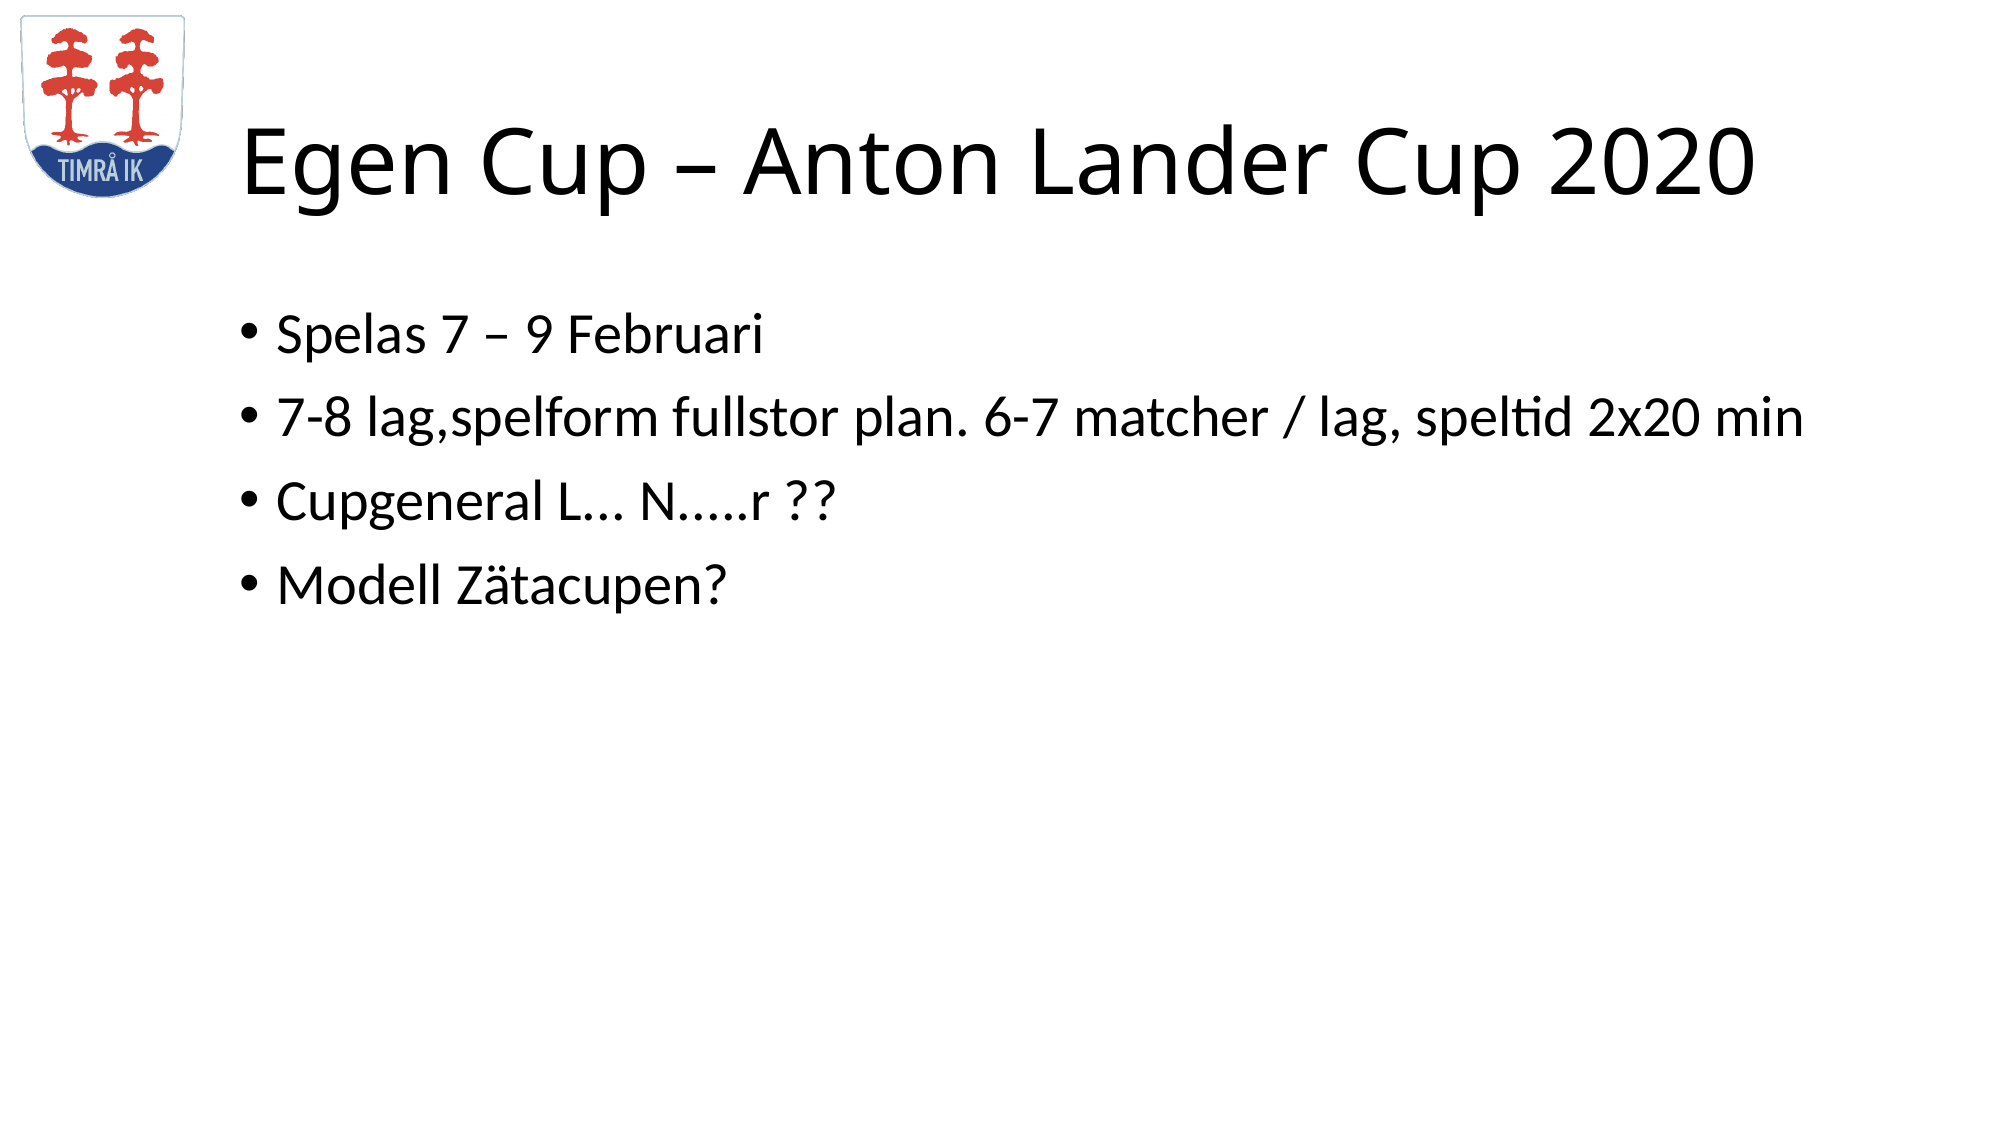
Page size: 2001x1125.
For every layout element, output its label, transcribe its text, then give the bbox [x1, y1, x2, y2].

picture [20, 15, 185, 198]
list Spelas 7 – 9 Februari 7-8 lag,spelform fullstor plan. 6-7 matcher / lag, speltid 2x20 min Cupgeneral L... N.....r ?? Modell Zätacupen? [224, 295, 1950, 1010]
title Egen Cup – Anton Lander Cup 2020 [224, 55, 1950, 274]
